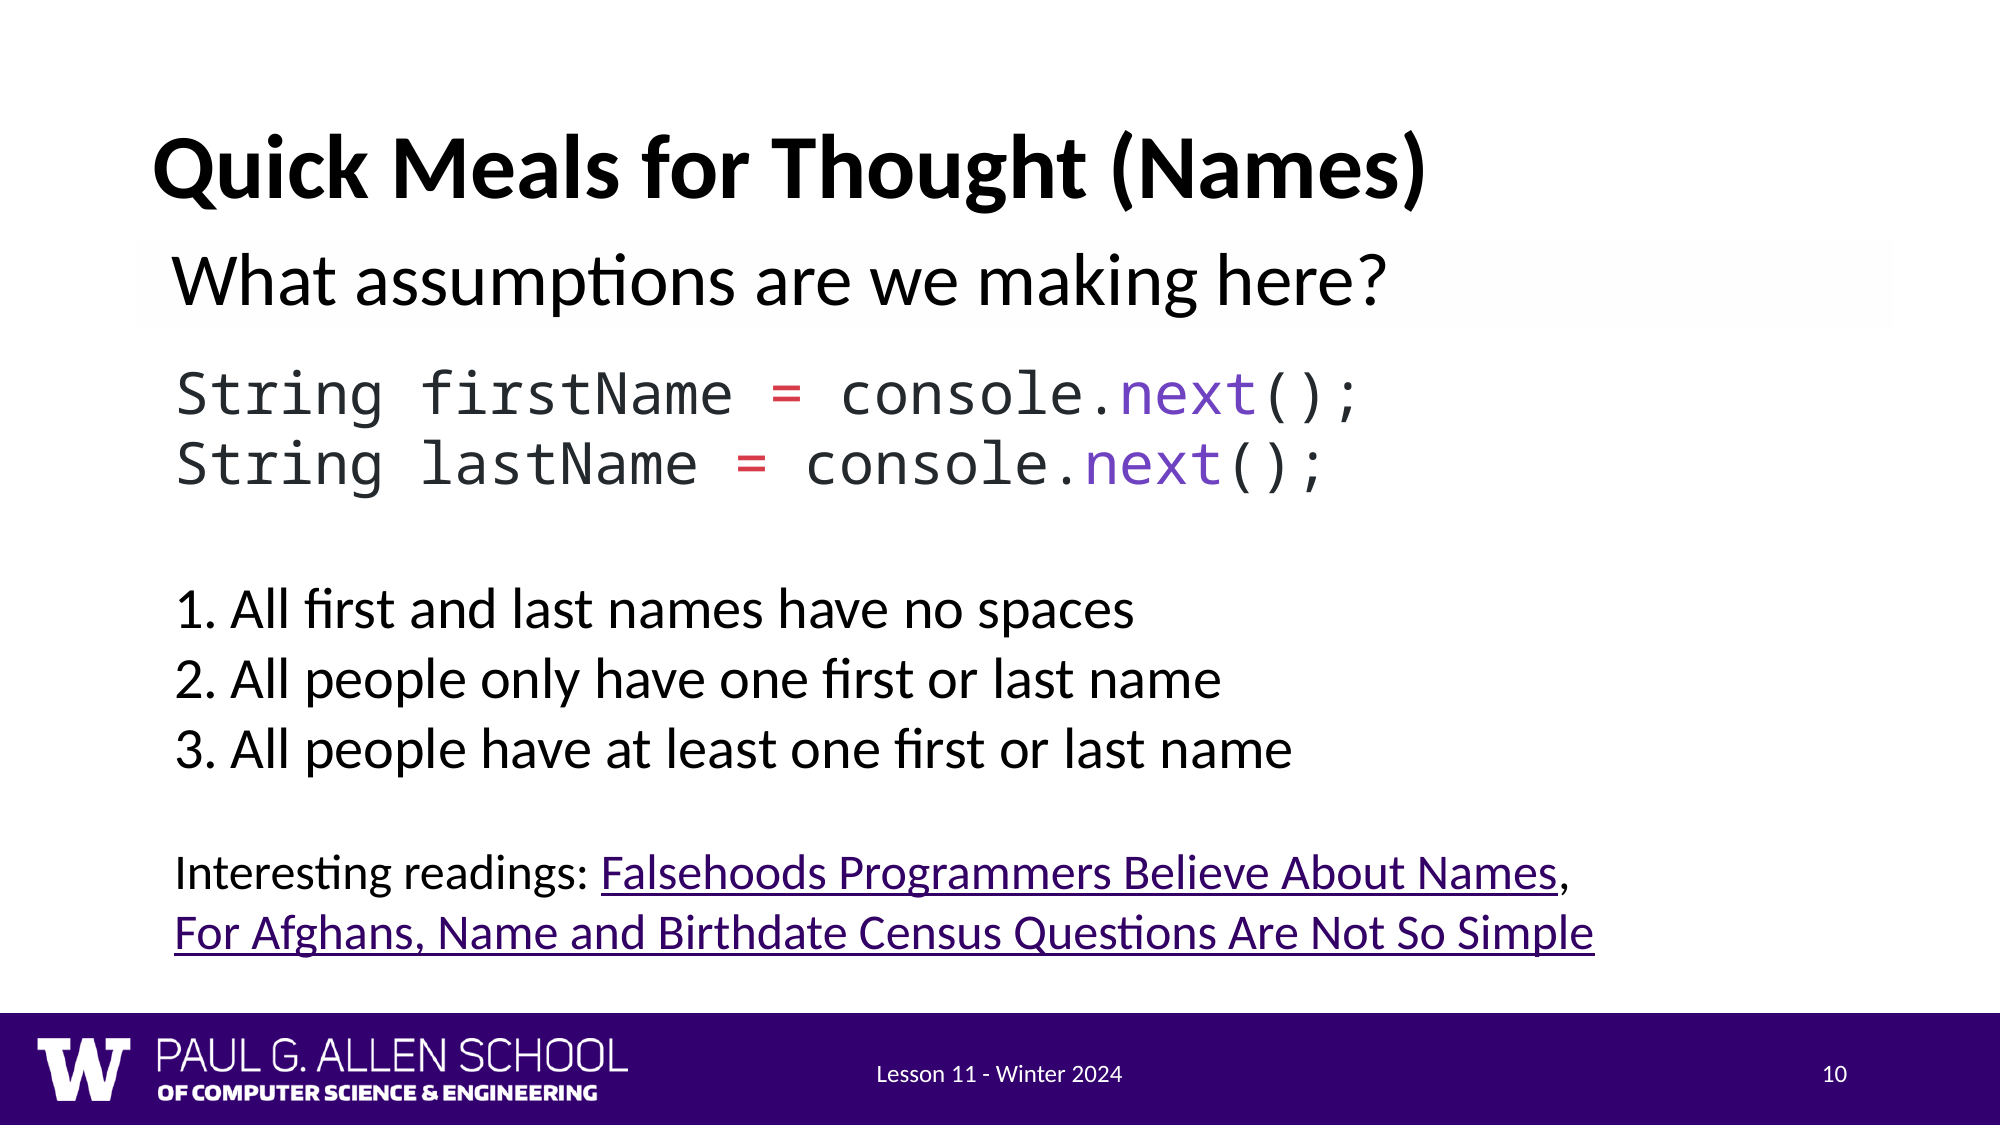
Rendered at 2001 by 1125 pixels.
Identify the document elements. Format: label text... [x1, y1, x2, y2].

text_box What assumptions are we making here? [137, 240, 1893, 329]
title Quick Meals for Thought (Names) [137, 59, 1863, 240]
text_box All first and last names have no spaces All people only have one first or last name All people have at least one first or last name Interesting readings: Falsehoods Programmers Believe About Names, For Afghans, Name and Birthdate Census Questions Are Not So Simple [159, 562, 1829, 968]
slide_number 10 [1412, 1042, 1863, 1103]
picture [0, 1013, 2000, 1125]
footer Lesson 11 - Winter 2024 [662, 1042, 1338, 1103]
text_box String firstName = console.next(); String lastName = console.next(); [159, 348, 1413, 504]
